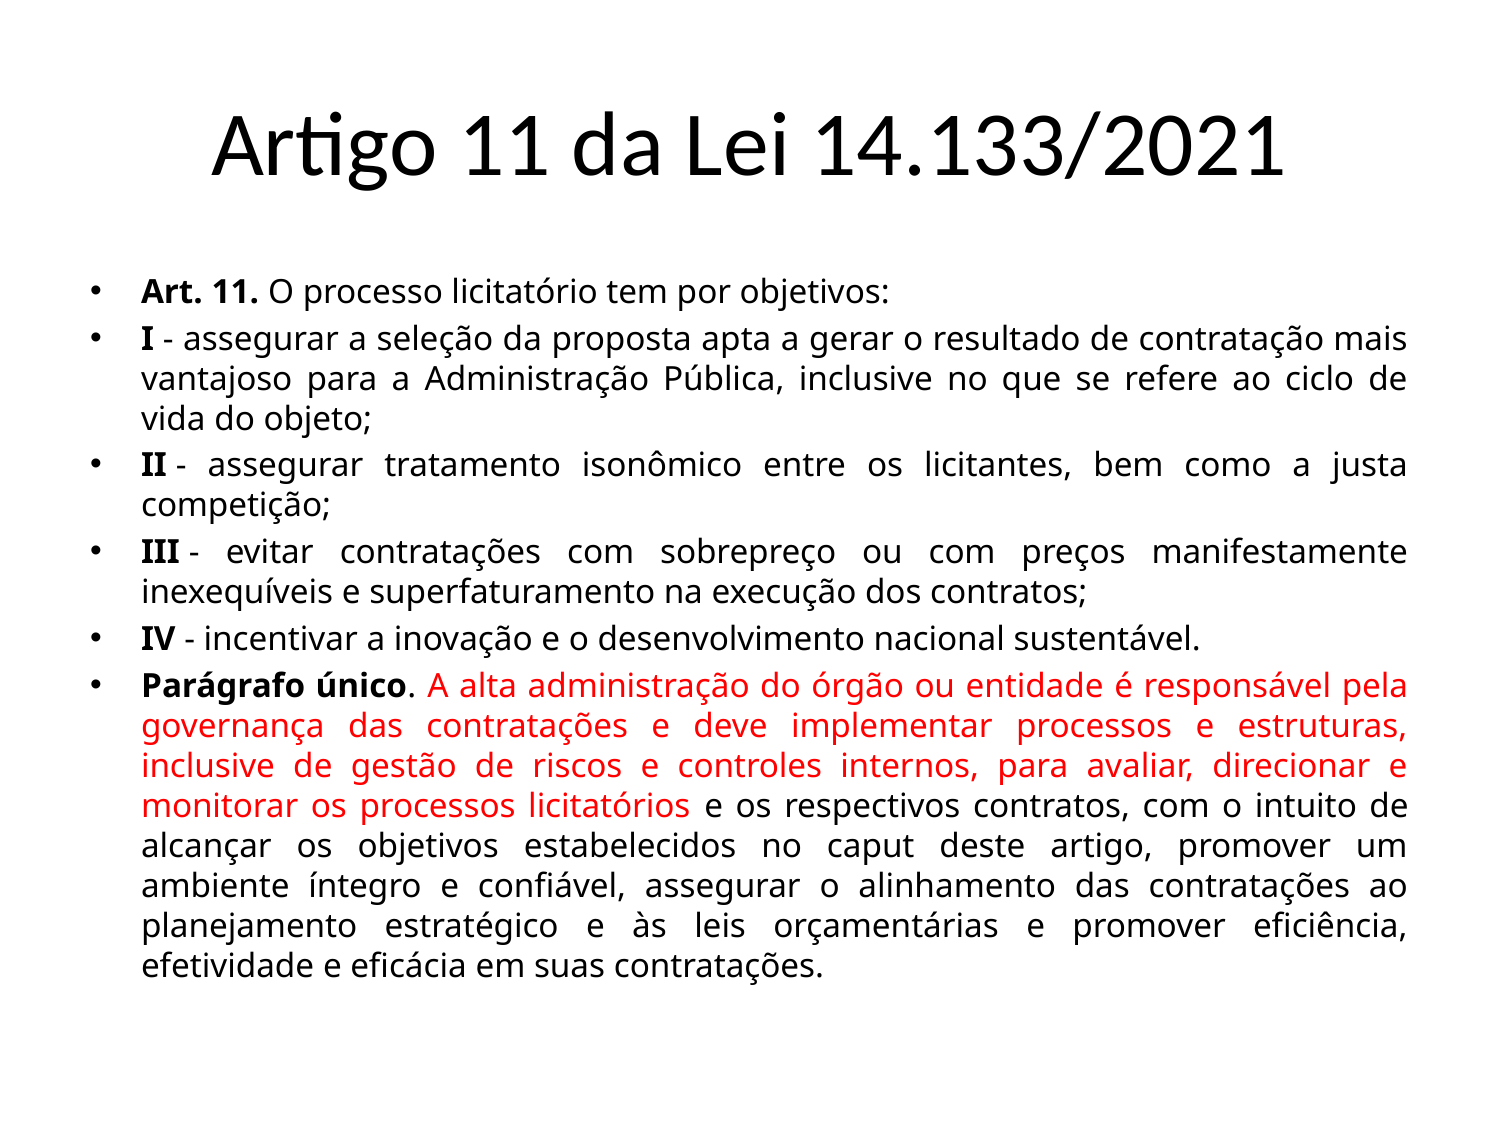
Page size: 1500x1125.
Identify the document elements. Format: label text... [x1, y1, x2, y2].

list Art. 11. O processo licitatório tem por objetivos: I - assegurar a seleção da proposta apta a gerar o resultado de contratação mais vantajoso para a Administração Pública, inclusive no que se refere ao ciclo de vida do objeto; II - assegurar tratamento isonômico entre os licitantes, bem como a justa competição; III - evitar contratações com sobrepreço ou com preços manifestamente inexequíveis e superfaturamento na execução dos contratos; IV - incentivar a inovação e o desenvolvimento nacional sustentável. Parágrafo único. A alta administração do órgão ou entidade é responsável pela governança das contratações e deve implementar processos e estruturas, inclusive de gestão de riscos e controles internos, para avaliar, direcionar e monitorar os processos licitatórios e os respectivos contratos, com o intuito de alcançar os objetivos estabelecidos no caput deste artigo, promover um ambiente íntegro e confiável, assegurar o alinhamento das contratações ao planejamento estratégico e às leis orçamentárias e promover eficiência, efetividade e eficácia em suas contratações. [75, 262, 1425, 1005]
title Artigo 11 da Lei 14.133/2021 [75, 45, 1425, 233]
